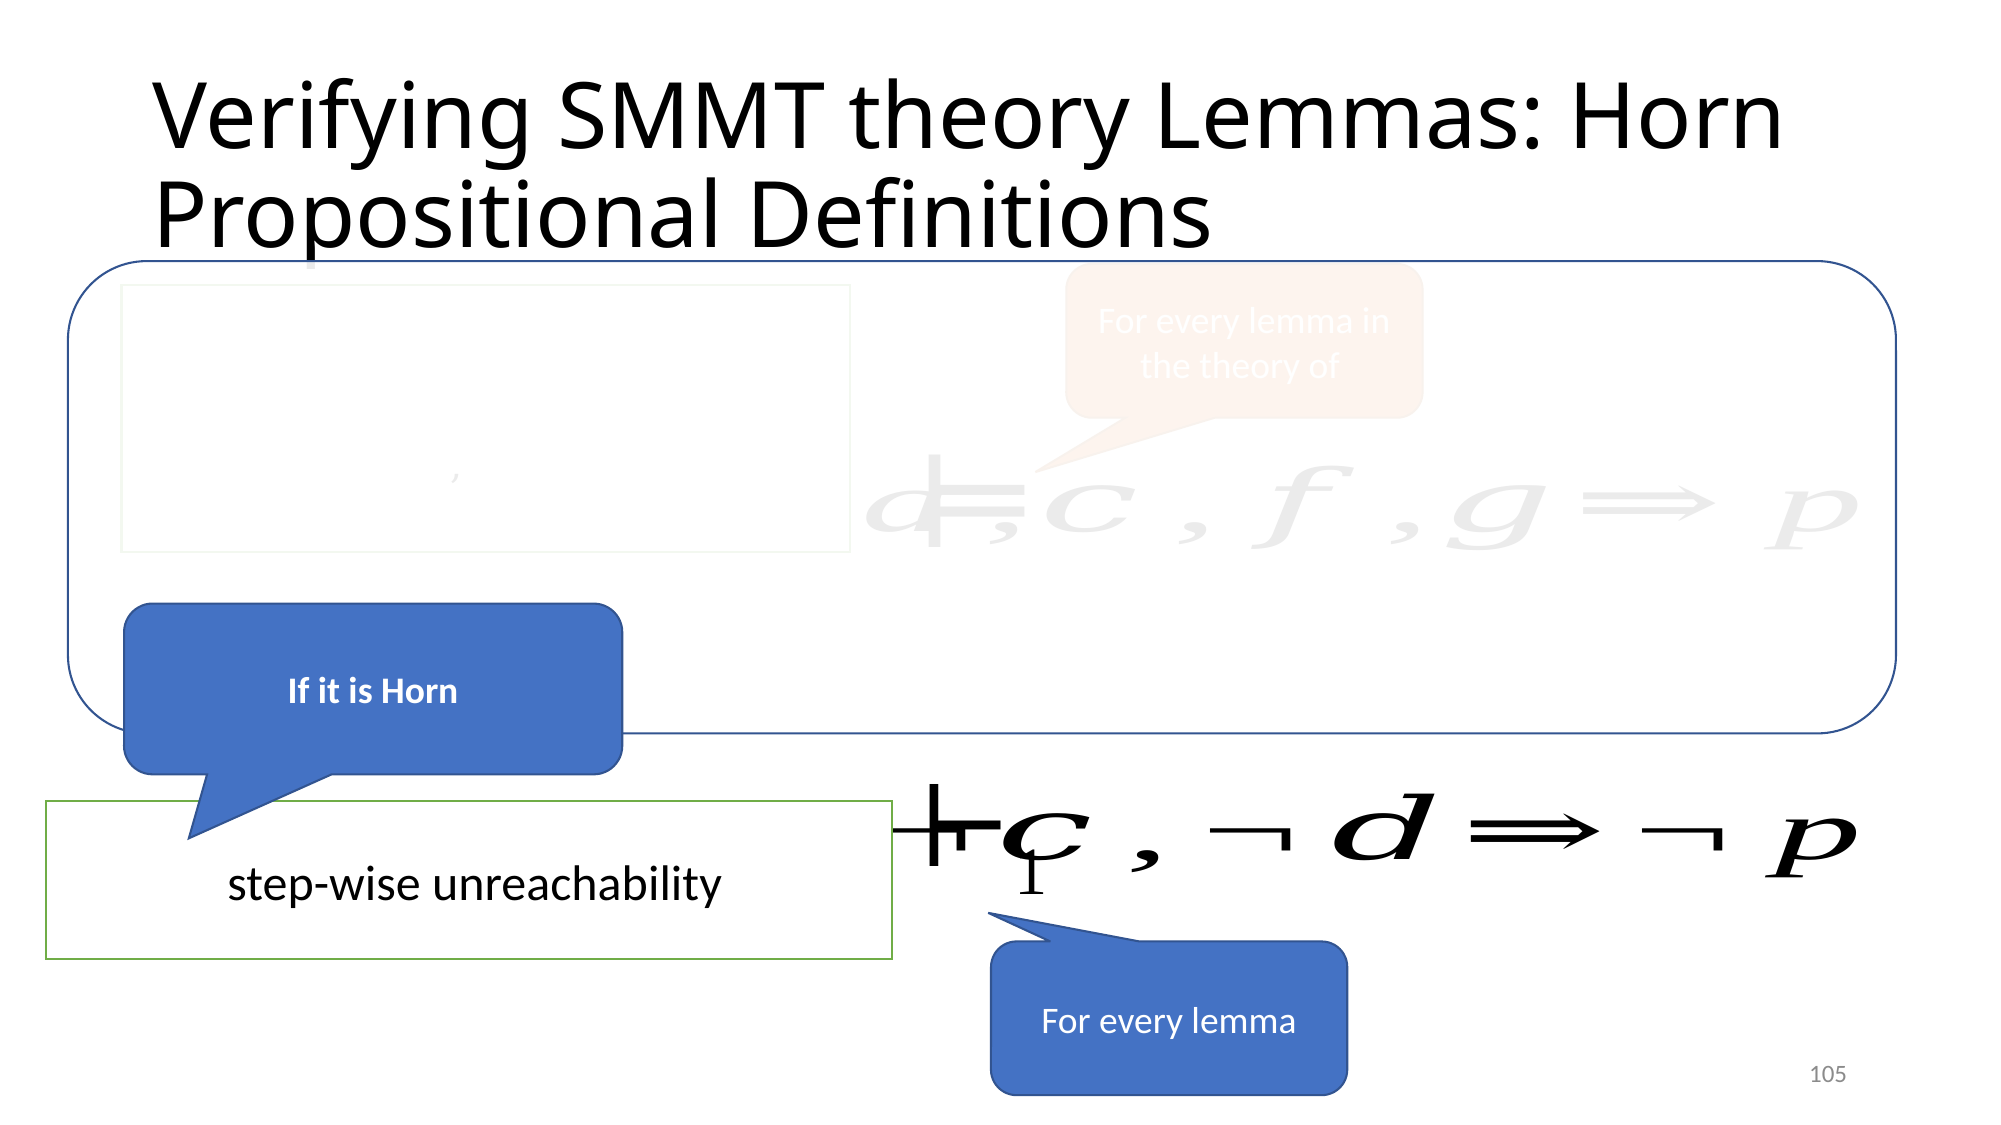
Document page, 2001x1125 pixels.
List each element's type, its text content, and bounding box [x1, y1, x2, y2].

text_box [66, 260, 1898, 735]
text_box If it is Horn [122, 602, 624, 841]
title Verifying SMMT theory Lemmas: Horn Propositional Definitions [137, 59, 1863, 273]
slide_number 105 [1412, 1042, 1863, 1103]
